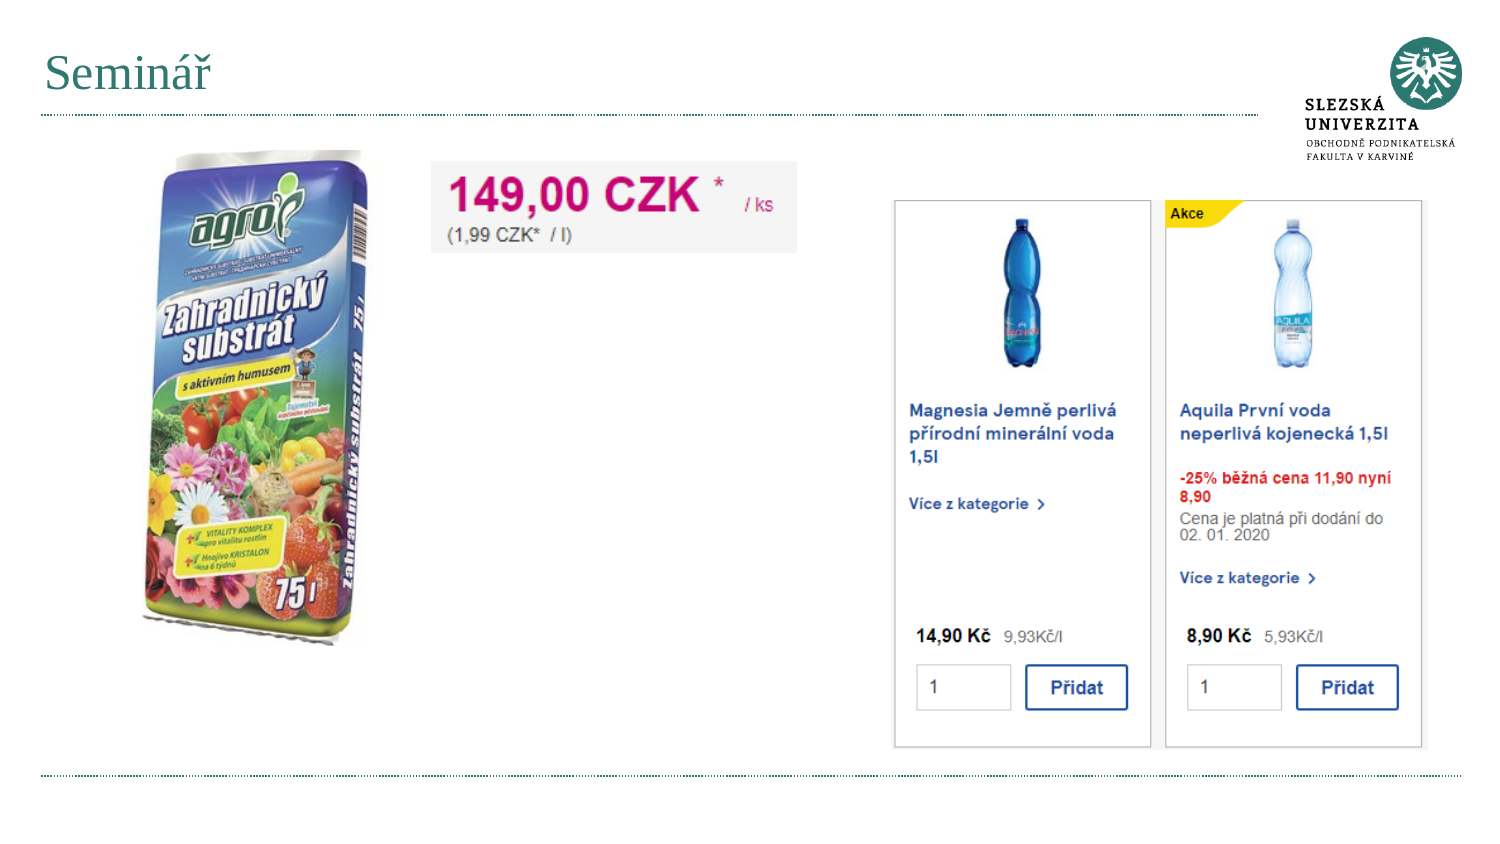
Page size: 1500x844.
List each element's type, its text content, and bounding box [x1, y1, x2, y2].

picture [430, 161, 797, 253]
picture [891, 200, 1428, 750]
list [135, 149, 385, 647]
picture [1305, 37, 1462, 160]
title Seminář [29, 32, 904, 116]
